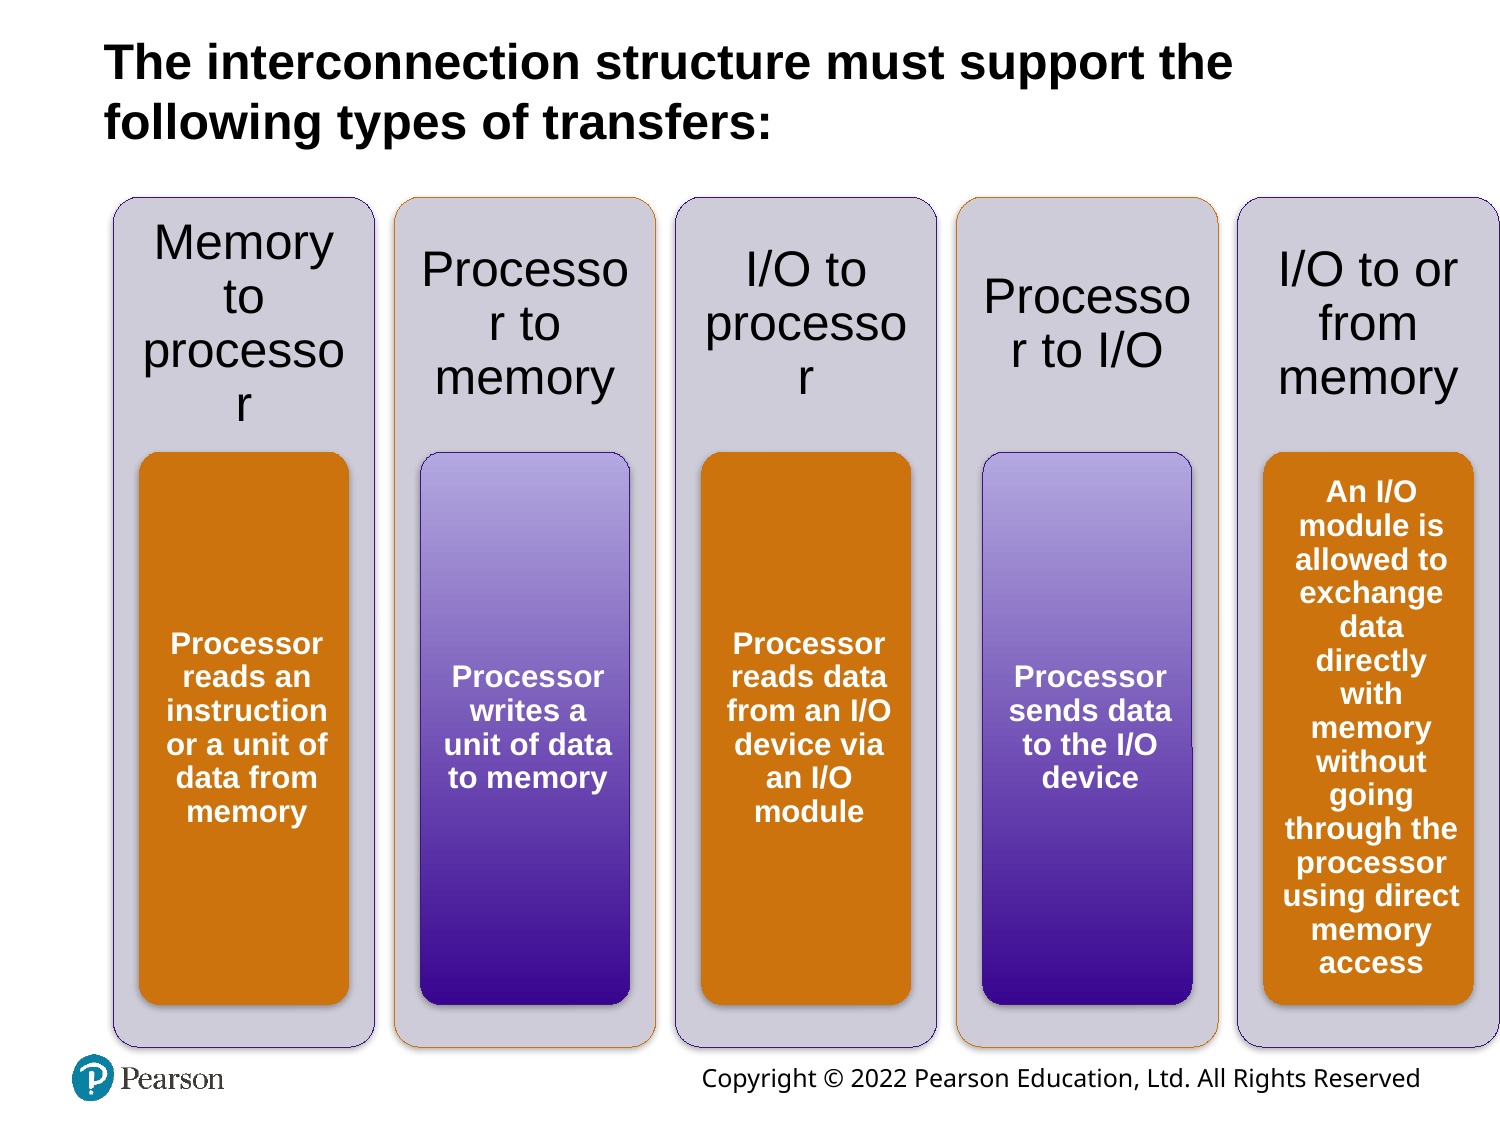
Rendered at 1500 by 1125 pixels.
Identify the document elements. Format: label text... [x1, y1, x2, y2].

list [112, 196, 1500, 1048]
picture [99, 1054, 224, 1101]
picture [72, 1088, 82, 1101]
picture [72, 1054, 88, 1070]
title The interconnection structure must support the following types of transfers: [88, 32, 1465, 165]
picture [81, 1063, 106, 1088]
